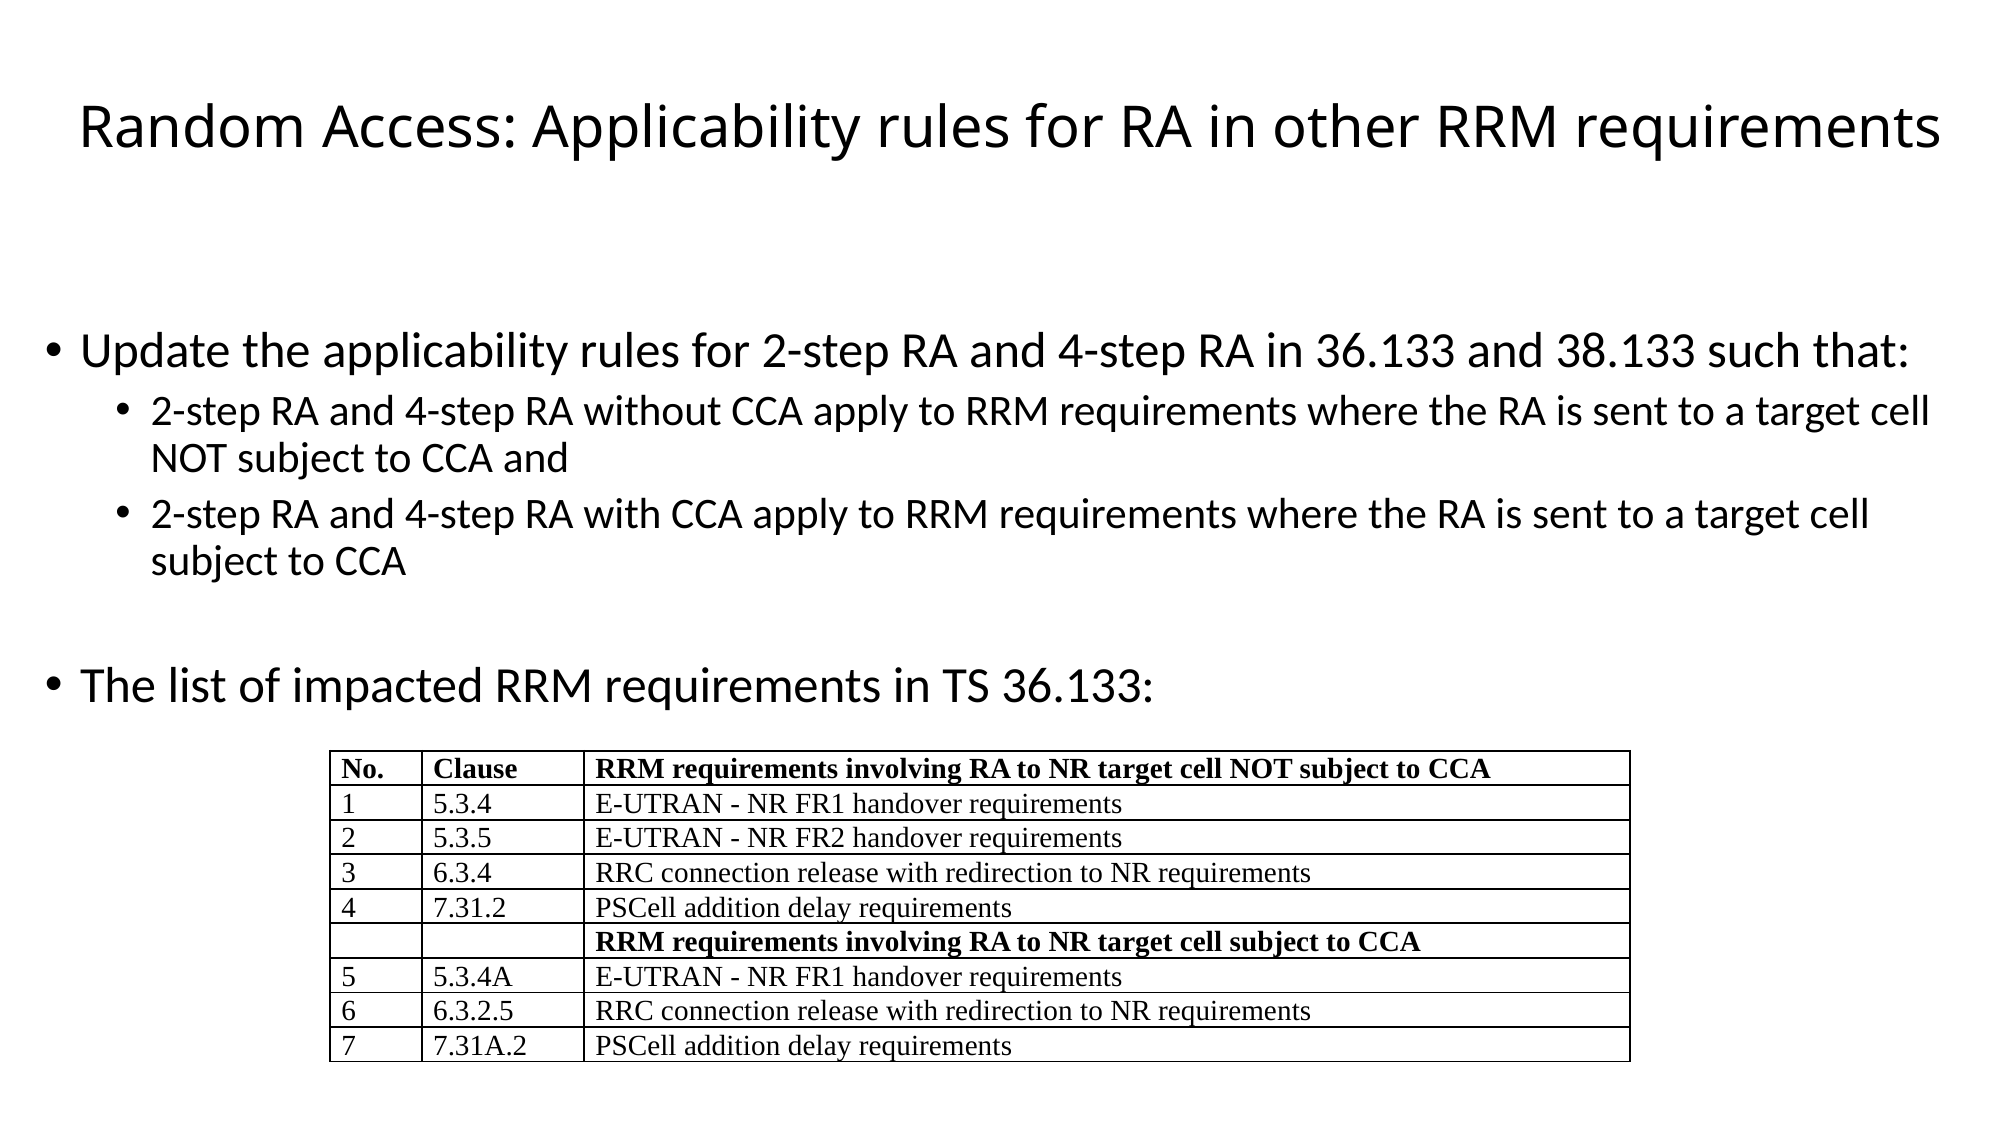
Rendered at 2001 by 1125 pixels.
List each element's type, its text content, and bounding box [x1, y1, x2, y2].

table_cell 3 [331, 855, 421, 888]
table_cell 5.3.4A [423, 959, 583, 992]
table_cell E-UTRAN - NR FR1 handover requirements [585, 959, 1629, 992]
table_cell 7.31A.2 [423, 1028, 583, 1061]
table_cell E-UTRAN - NR FR2 handover requirements [585, 821, 1629, 853]
table_header No. [331, 752, 421, 784]
table_cell 5.3.5 [423, 821, 583, 853]
table_cell PSCell addition delay requirements [585, 1028, 1629, 1061]
table_cell 2 [331, 821, 421, 853]
table_cell 5 [331, 959, 421, 992]
table_cell [331, 924, 421, 957]
table_cell 7 [331, 1028, 421, 1061]
table_cell 4 [331, 890, 421, 922]
table_cell PSCell addition delay requirements [585, 890, 1629, 922]
table_cell 7.31.2 [423, 890, 583, 922]
text_box Update the applicability rules for 2-step RA and 4-step RA in 36.133 and 38.133 such that: 2-step RA and 4-step RA without CCA apply to RRM requirements where the RA is sent to a target cell NOT subject to CCA and 2-step RA and 4-step RA with CCA apply to RRM requirements where the RA is sent to a target cell subject to CCA The list of impacted RRM requirements in TS 36.133: [29, 316, 1970, 722]
table_header RRM requirements involving RA to NR target cell NOT subject to CCA [585, 752, 1629, 784]
table_cell [423, 924, 583, 957]
table_cell RRC connection release with redirection to NR requirements [585, 855, 1629, 888]
text_box [13, 252, 2000, 1065]
table_cell 5.3.4 [423, 786, 583, 819]
table_cell 6 [331, 993, 421, 1026]
table_cell E-UTRAN - NR FR1 handover requirements [585, 786, 1629, 819]
table_cell RRM requirements involving RA to NR target cell subject to CCA [585, 924, 1629, 957]
title Random Access: Applicability rules for RA in other RRM requirements [63, 59, 1971, 198]
table_cell 6.3.4 [423, 855, 583, 888]
table_cell RRC connection release with redirection to NR requirements [585, 993, 1629, 1026]
table_header Clause [423, 752, 583, 784]
table_cell 1 [331, 786, 421, 819]
table_cell 6.3.2.5 [423, 993, 583, 1026]
